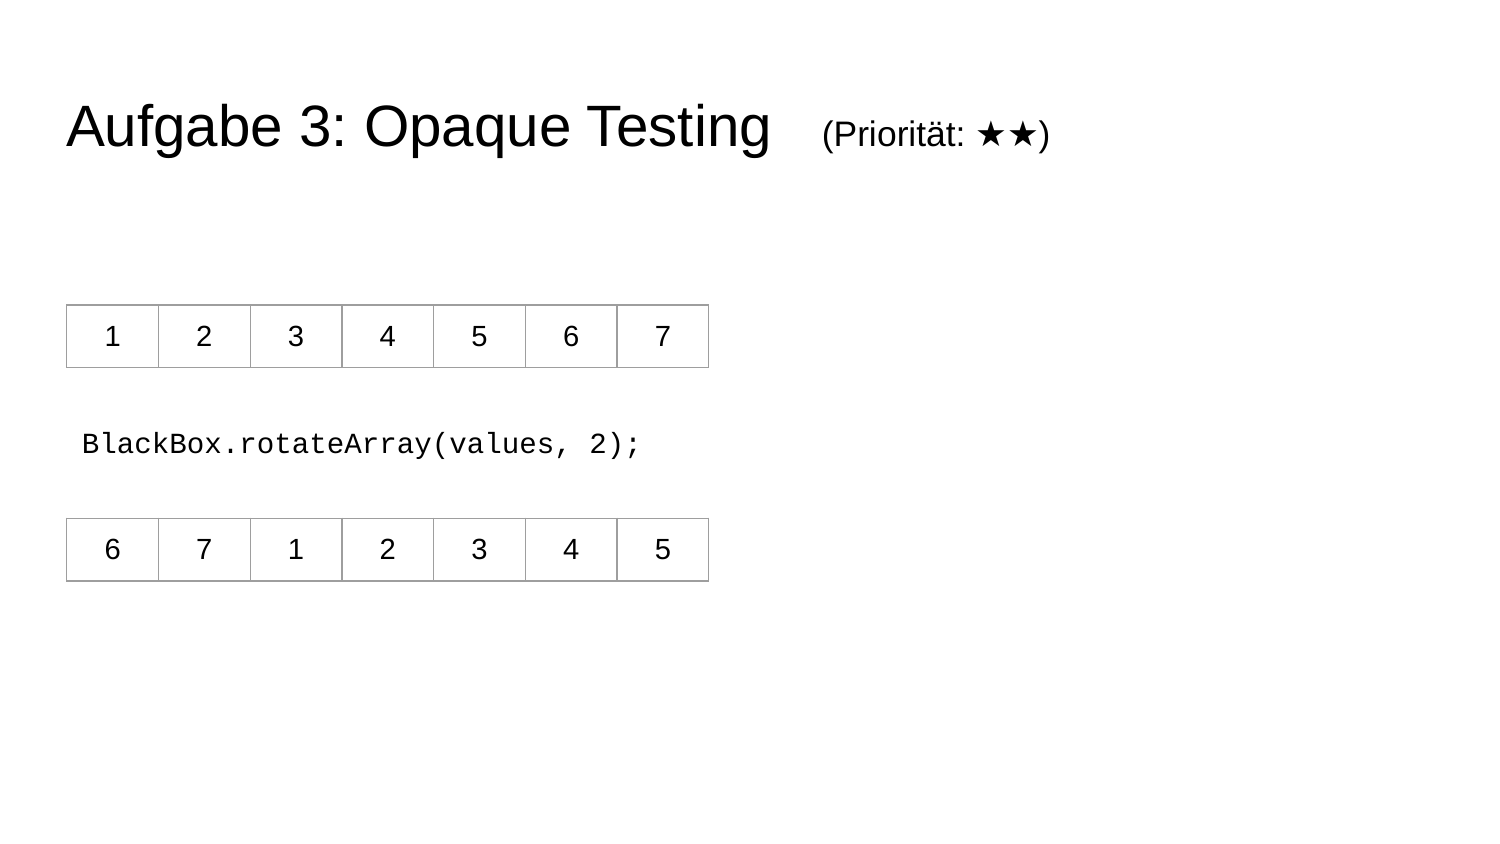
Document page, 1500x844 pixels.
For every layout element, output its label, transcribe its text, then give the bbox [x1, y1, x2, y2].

table_header 7 [159, 519, 250, 580]
table_header 1 [251, 519, 341, 580]
title Aufgabe 3: Opaque Testing (Priorität: ★★) [51, 72, 1449, 167]
table_header 6 [526, 306, 616, 367]
table_header 2 [343, 519, 433, 580]
table_header 3 [434, 519, 525, 580]
table_header 5 [434, 306, 525, 367]
table_header 7 [618, 306, 708, 367]
table_header 4 [526, 519, 616, 580]
table_header 4 [343, 306, 433, 367]
table_header 5 [618, 519, 708, 580]
table_header 3 [251, 306, 341, 367]
table_header 1 [67, 306, 158, 367]
table_header 6 [67, 519, 158, 580]
text_box BlackBox.rotateArray(values, 2); [66, 409, 698, 487]
table_header 2 [159, 306, 250, 367]
